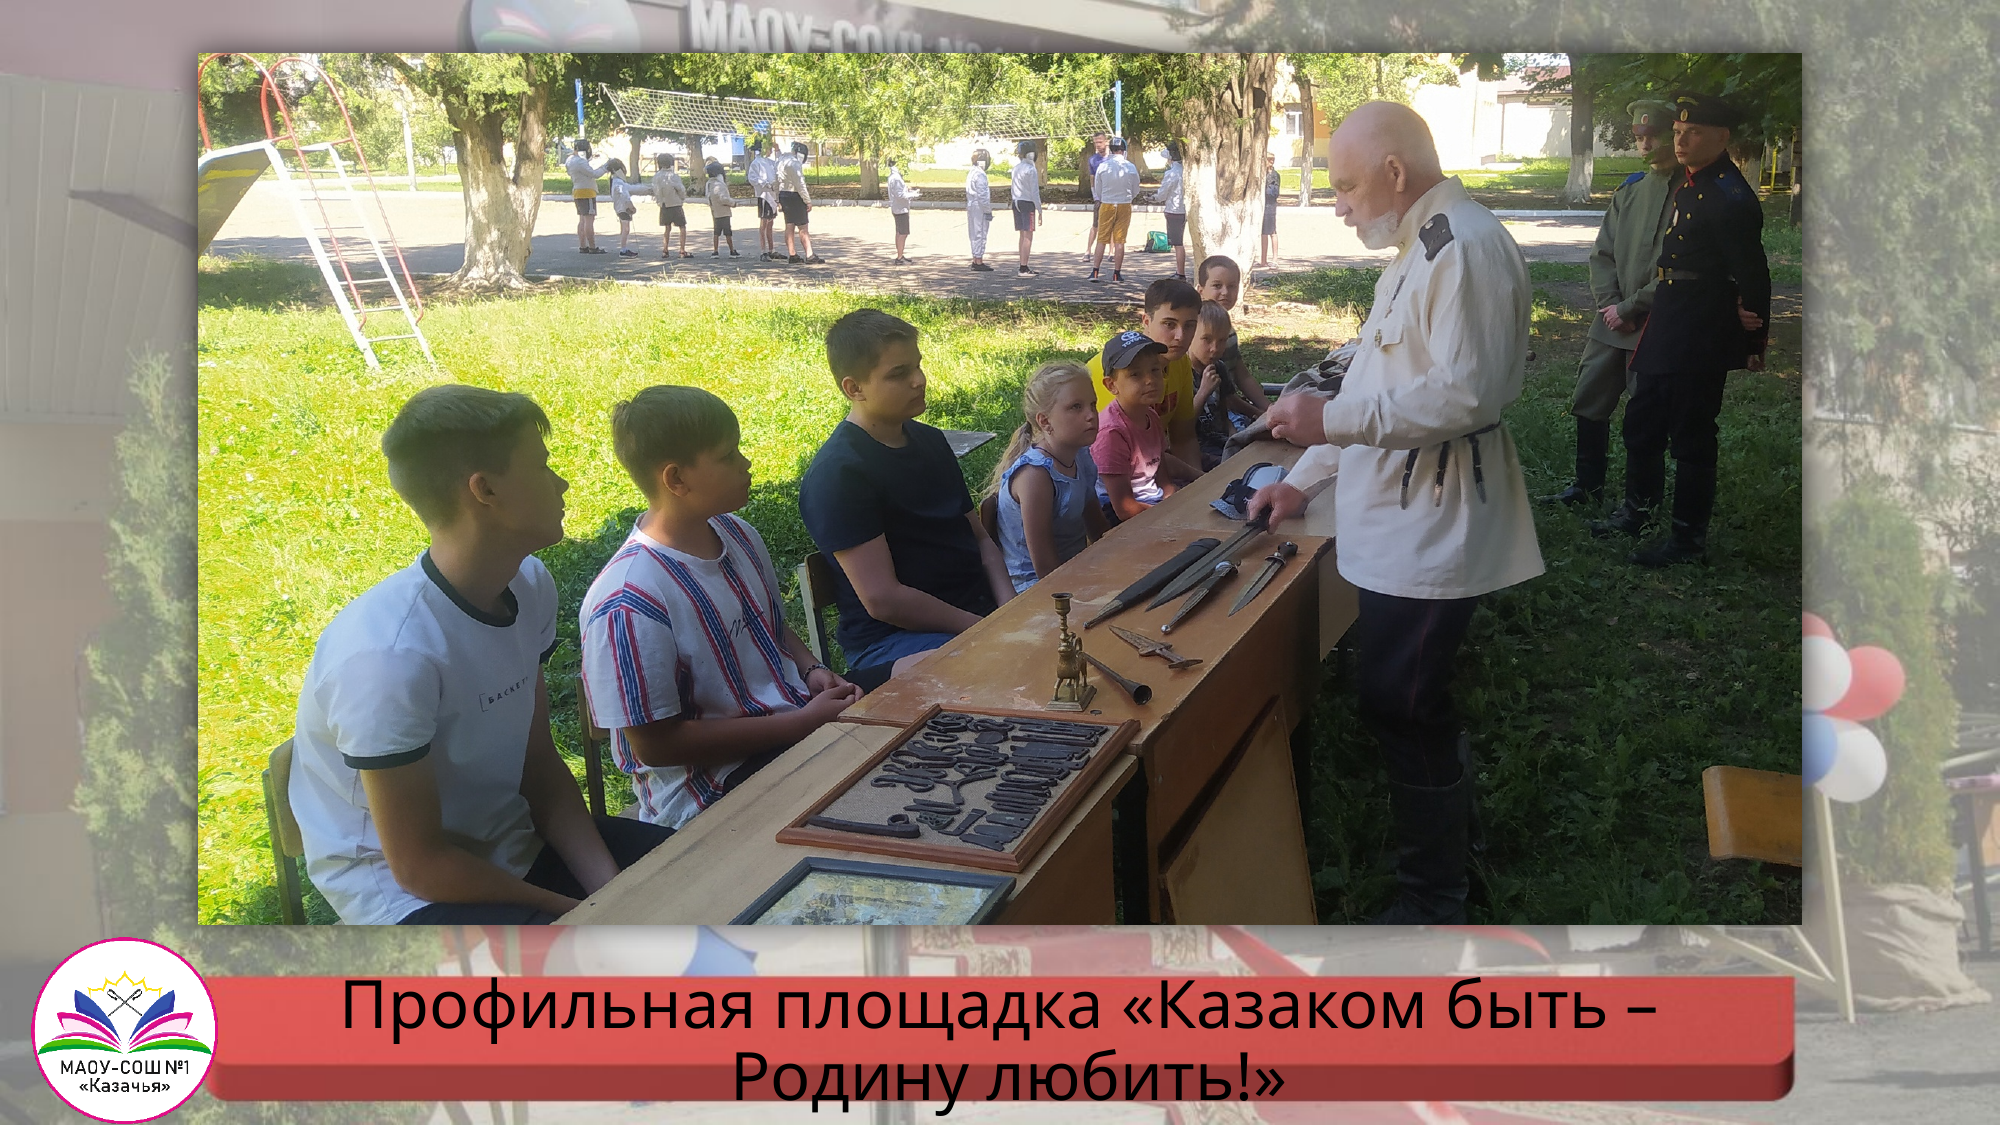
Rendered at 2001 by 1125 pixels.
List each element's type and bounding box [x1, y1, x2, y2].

list [0, 0, 2000, 1125]
picture [197, 53, 1802, 925]
picture [31, 937, 218, 1124]
